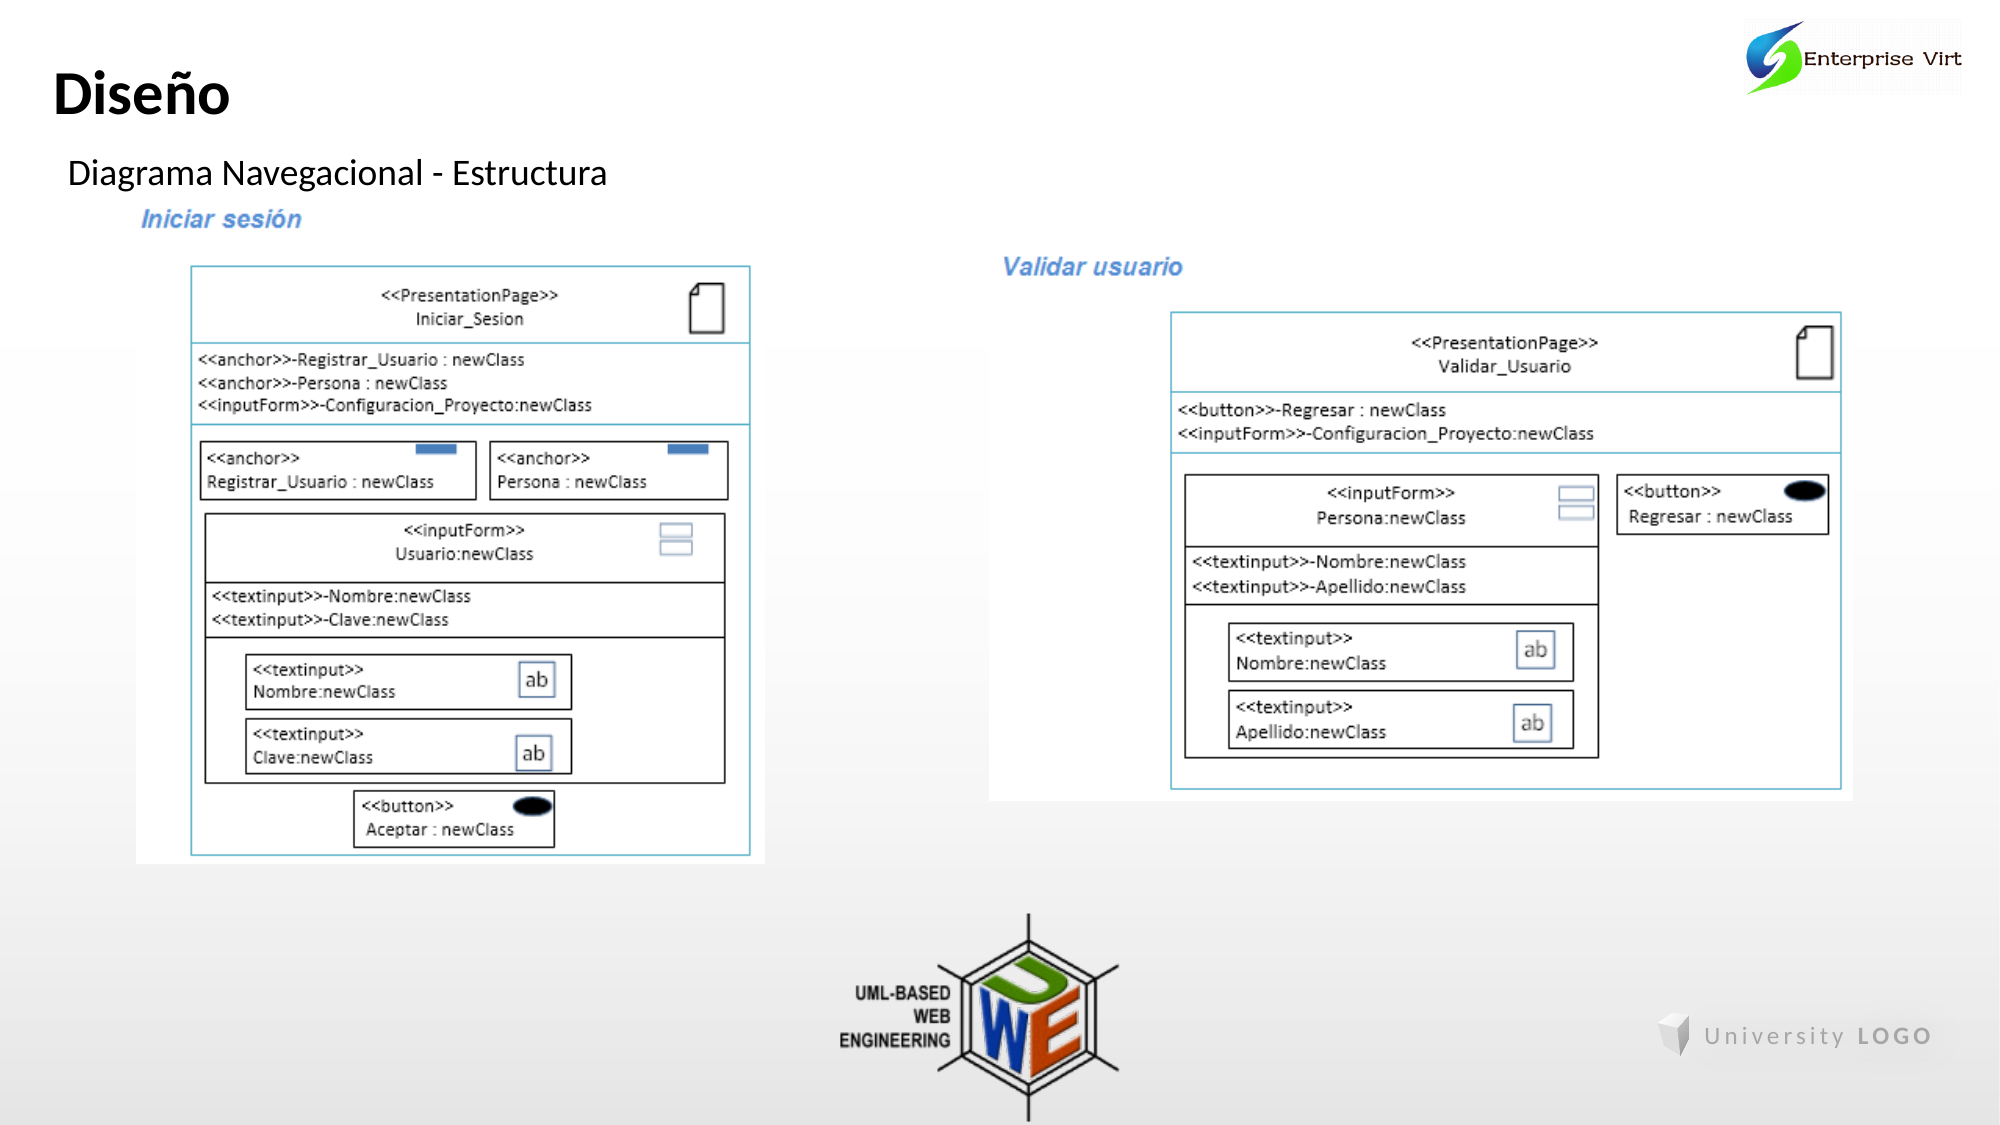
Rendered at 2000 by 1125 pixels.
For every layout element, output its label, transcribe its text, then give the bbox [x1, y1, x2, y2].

picture [1742, 19, 1962, 95]
text_box Diagrama Navegacional - Estructura [53, 140, 1172, 200]
picture [835, 905, 1124, 1125]
picture [135, 200, 765, 864]
title Diseño [53, 39, 1947, 141]
picture [989, 242, 1853, 802]
